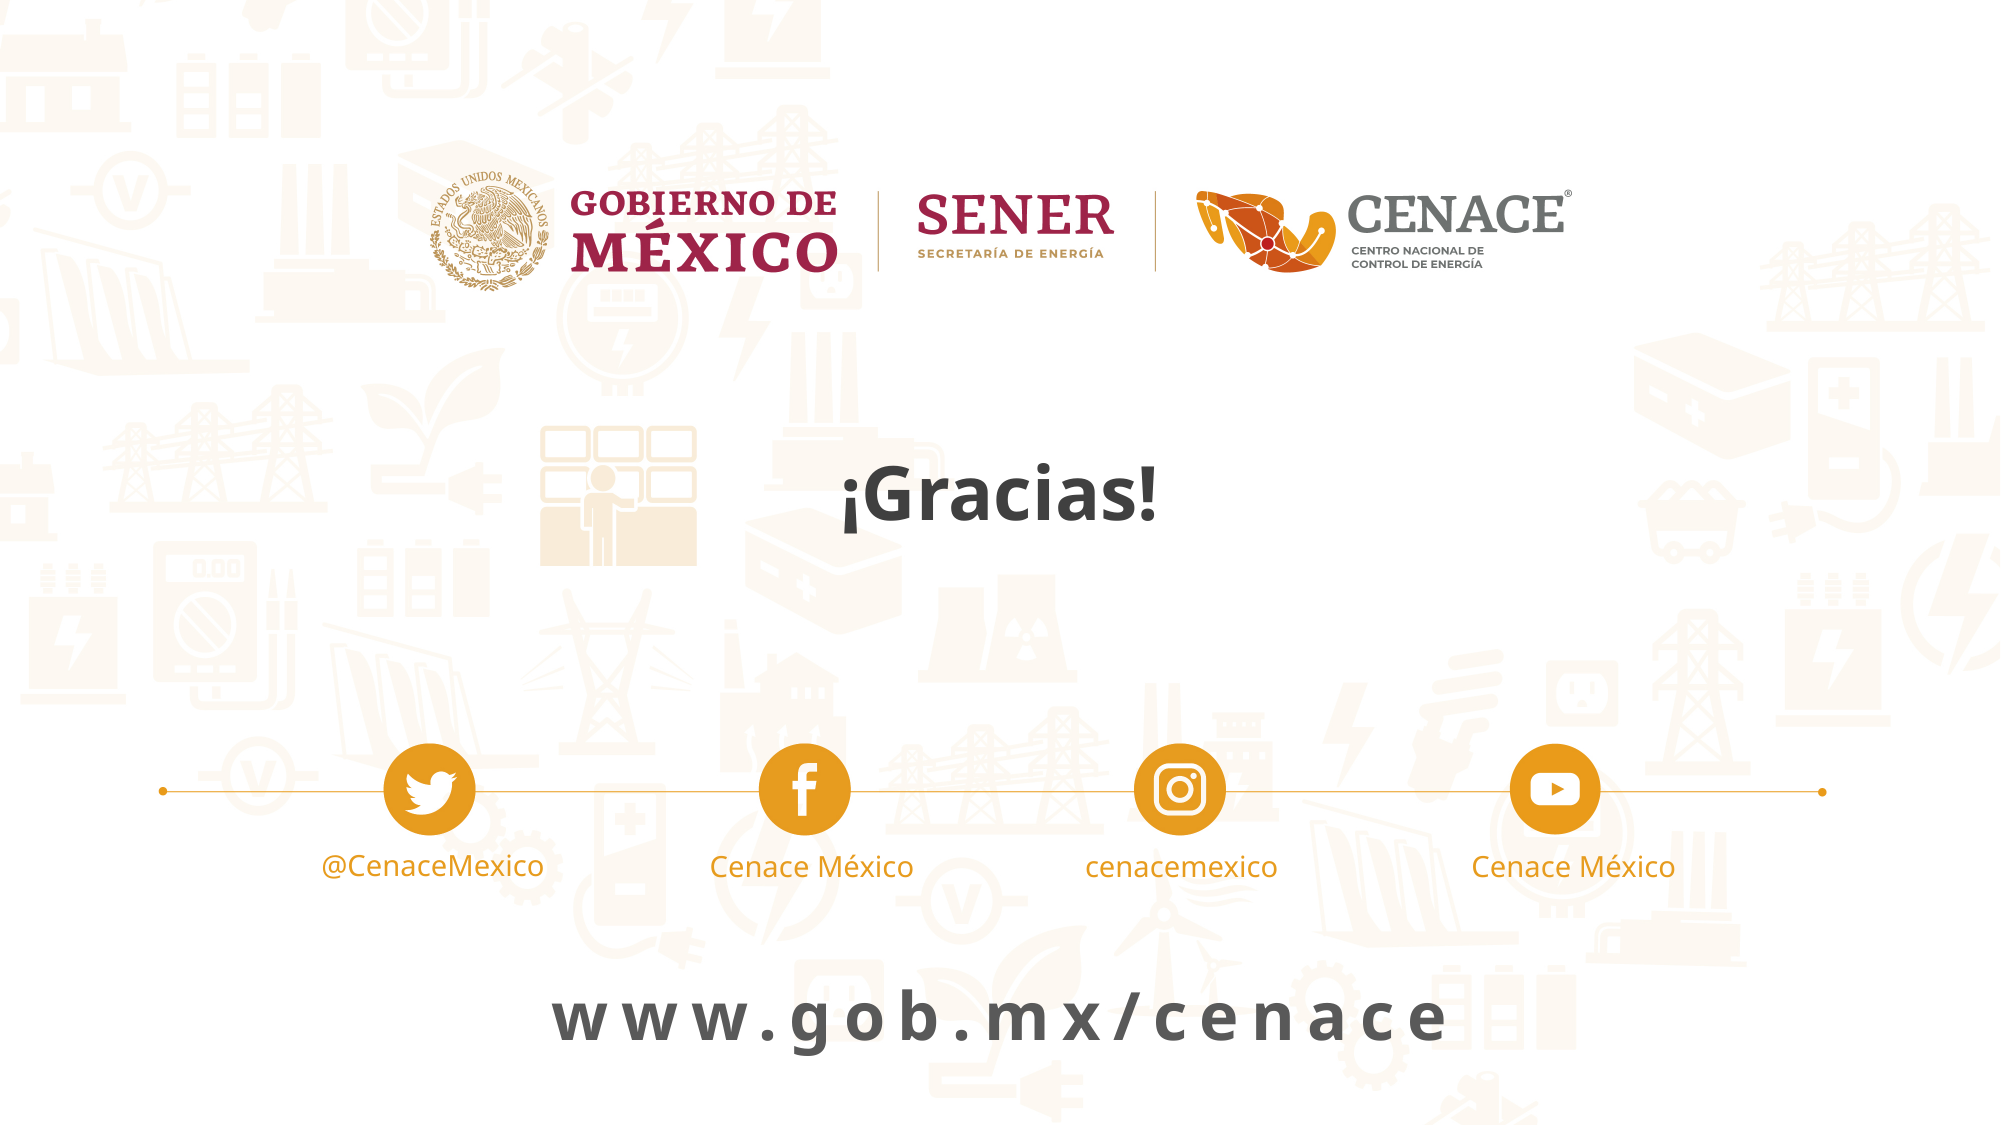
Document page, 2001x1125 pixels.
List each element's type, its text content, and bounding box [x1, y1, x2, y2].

picture [0, 0, 2001, 1125]
text_box ¡Gracias! [825, 438, 1175, 544]
